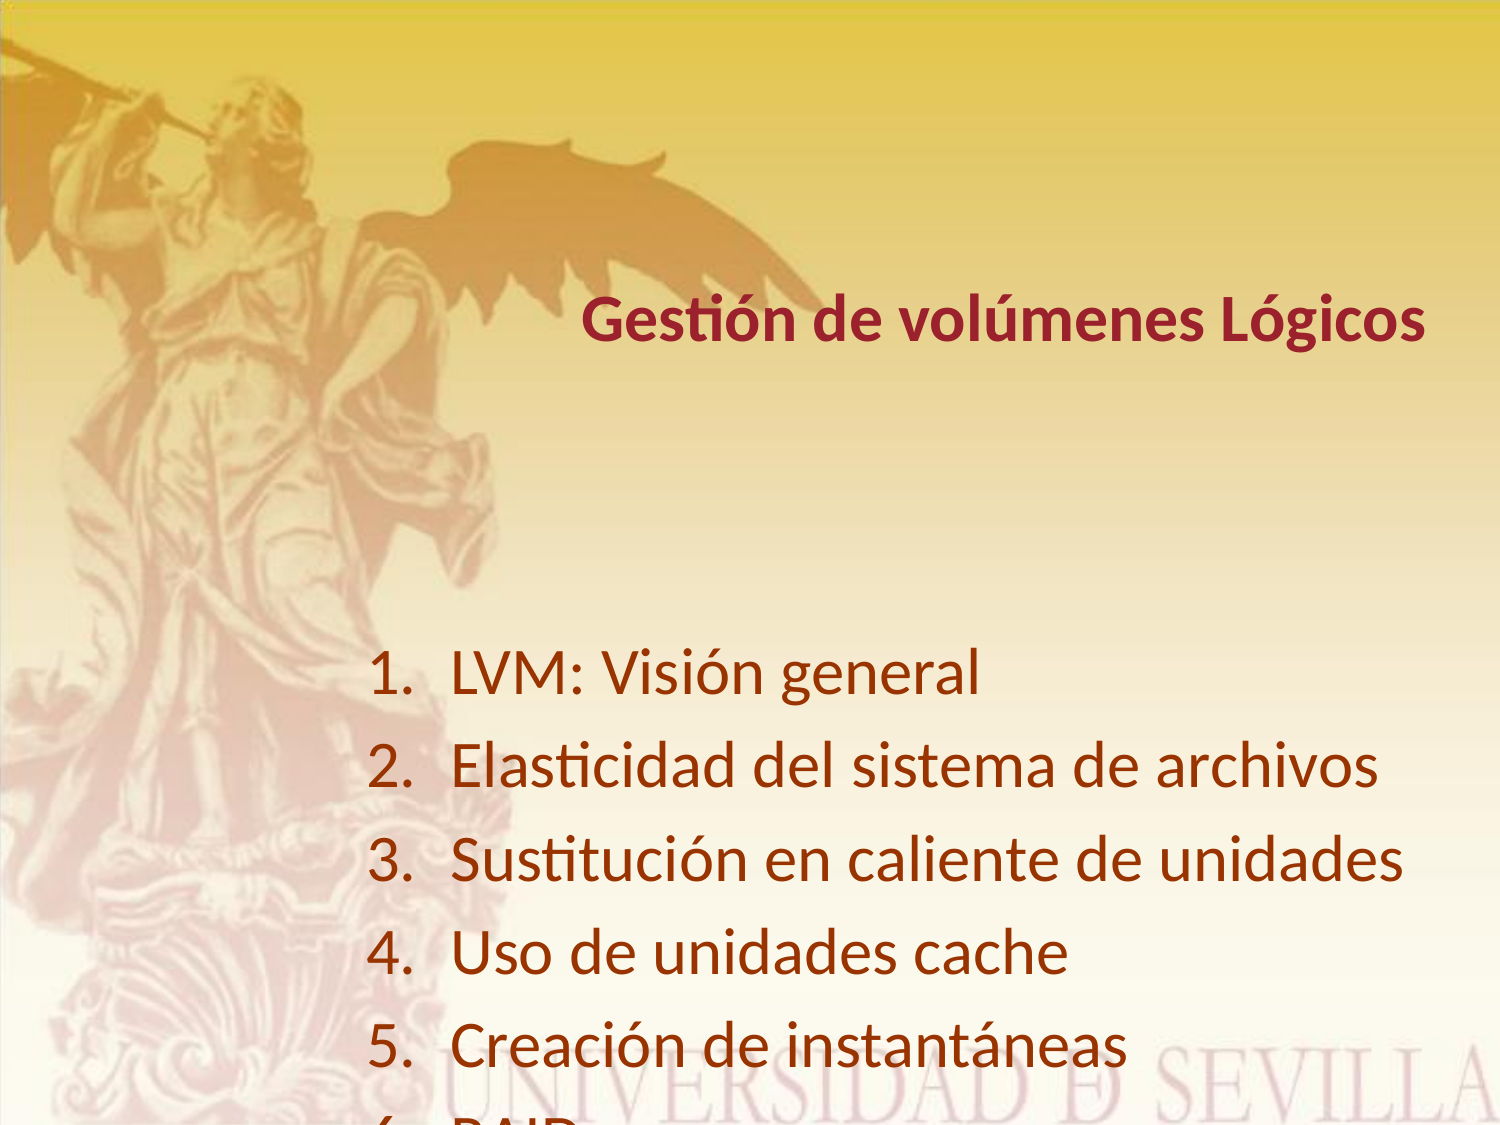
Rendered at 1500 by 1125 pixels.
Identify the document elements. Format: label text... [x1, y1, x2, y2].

title Gestión de volúmenes Lógicos [561, 267, 1447, 363]
picture [0, 0, 1500, 1125]
subtitle LVM: Visión general Elasticidad del sistema de archivos Sustitución en caliente de unidades Uso de unidades cache Creación de instantáneas RAID [360, 621, 1471, 1125]
